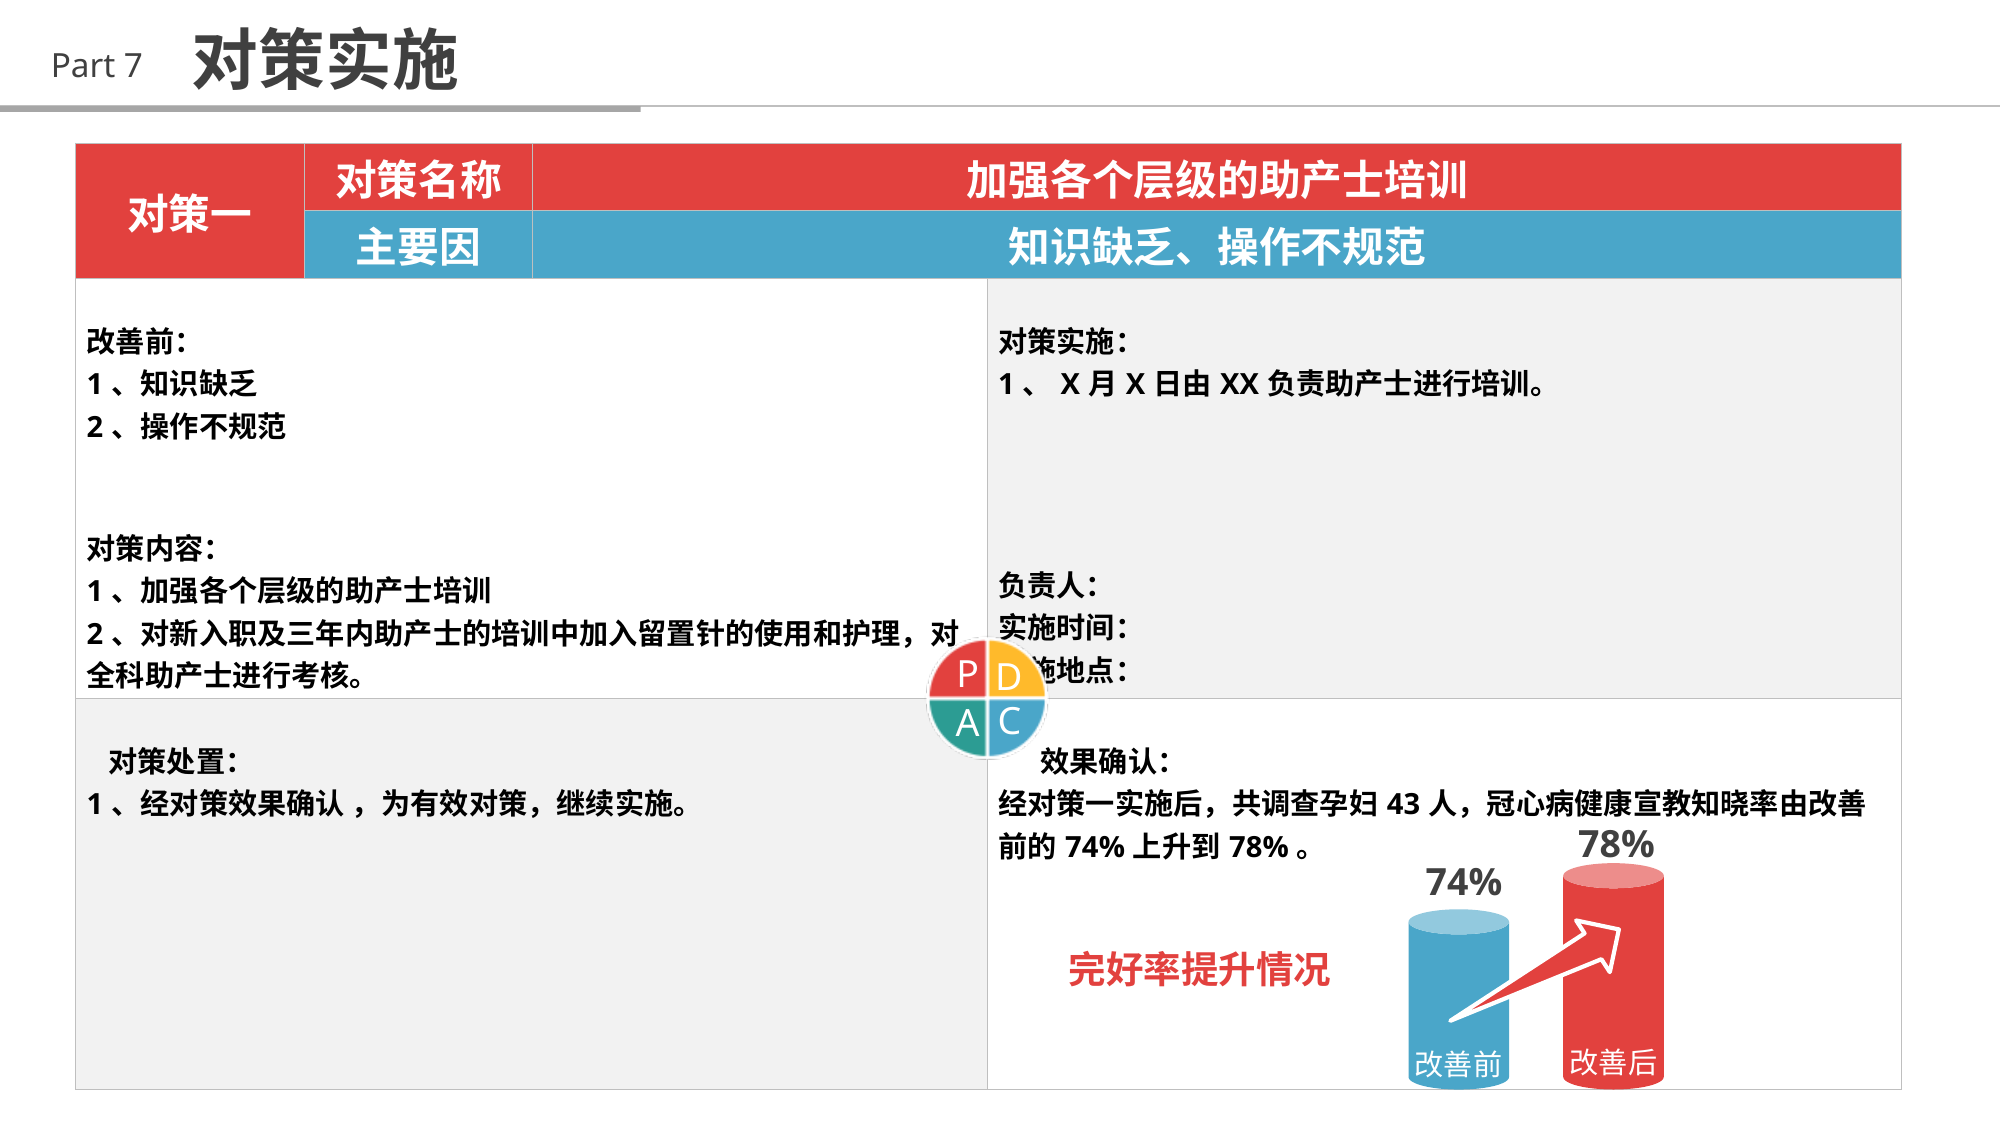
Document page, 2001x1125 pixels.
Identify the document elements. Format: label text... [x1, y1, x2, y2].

table_cell 效果确认： 经对策一实施后，共调查孕妇43人，冠心病健康宣教知晓率由改善前的74%上升到78%。 [988, 699, 1901, 1089]
table_cell 对策实施： 1、X月X日由XX负责助产士进行培训。 负责人： 实施时间： 实施地点： [988, 279, 1901, 698]
table_cell 知识缺乏、操作不规范 [533, 211, 1901, 278]
table_cell 改善前： 1、知识缺乏 2、操作不规范 对策内容： 1、加强各个层级的助产士培训 2、对新入职及三年内助产士的培训中加入留置针的使用和护理，对全科助产士进行考核。 [76, 279, 987, 698]
table_header 对策一 [76, 144, 304, 278]
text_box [1052, 812, 1674, 1090]
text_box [34, 10, 476, 107]
table_cell 对策处置： 1、经对策效果确认 ，为有效对策，继续实施。 [76, 699, 987, 1089]
table_cell 主要因 [305, 211, 532, 278]
table_header 加强各个层级的助产士培训 [533, 144, 1901, 210]
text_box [864, 616, 1111, 781]
table_header 对策名称 [305, 144, 532, 210]
